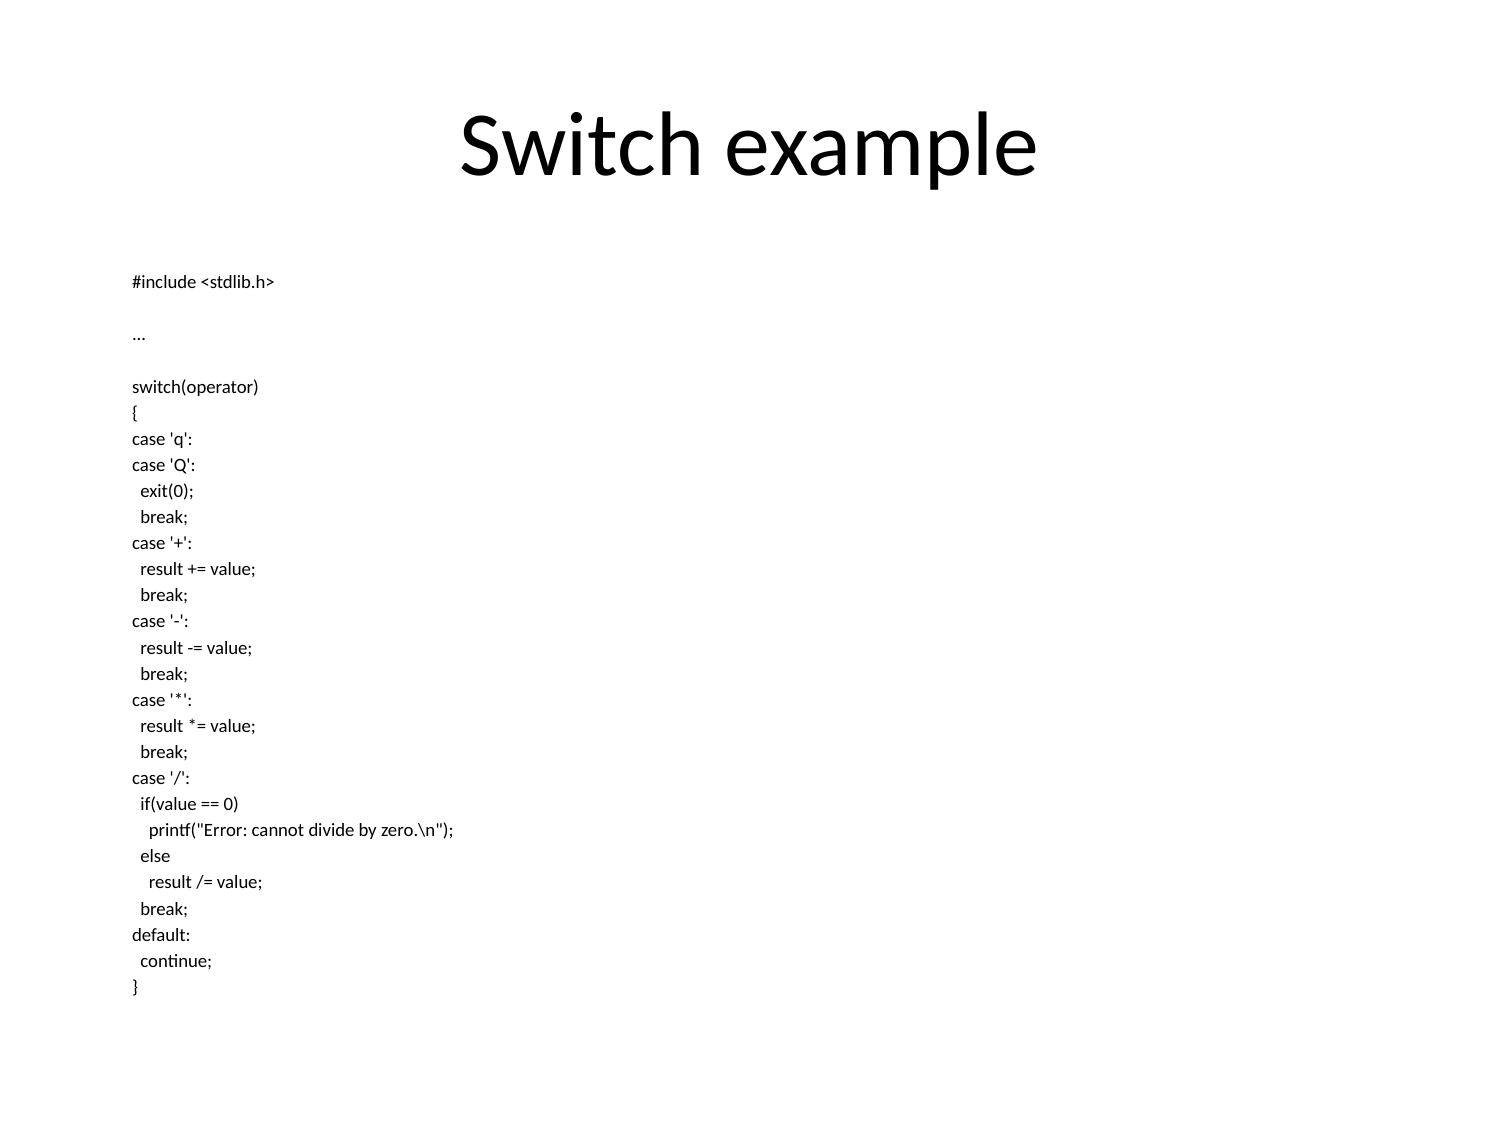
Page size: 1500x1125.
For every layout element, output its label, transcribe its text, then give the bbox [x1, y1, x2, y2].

list #include <stdlib.h> ... switch(operator) { case 'q': case 'Q': exit(0); break; case '+': result += value; break; case '-': result -= value; break; case '*': result *= value; break; case '/': if(value == 0) printf("Error: cannot divide by zero.\n"); else result /= value; break; default: continue; } [75, 262, 1425, 1005]
title Switch example [75, 45, 1425, 233]
